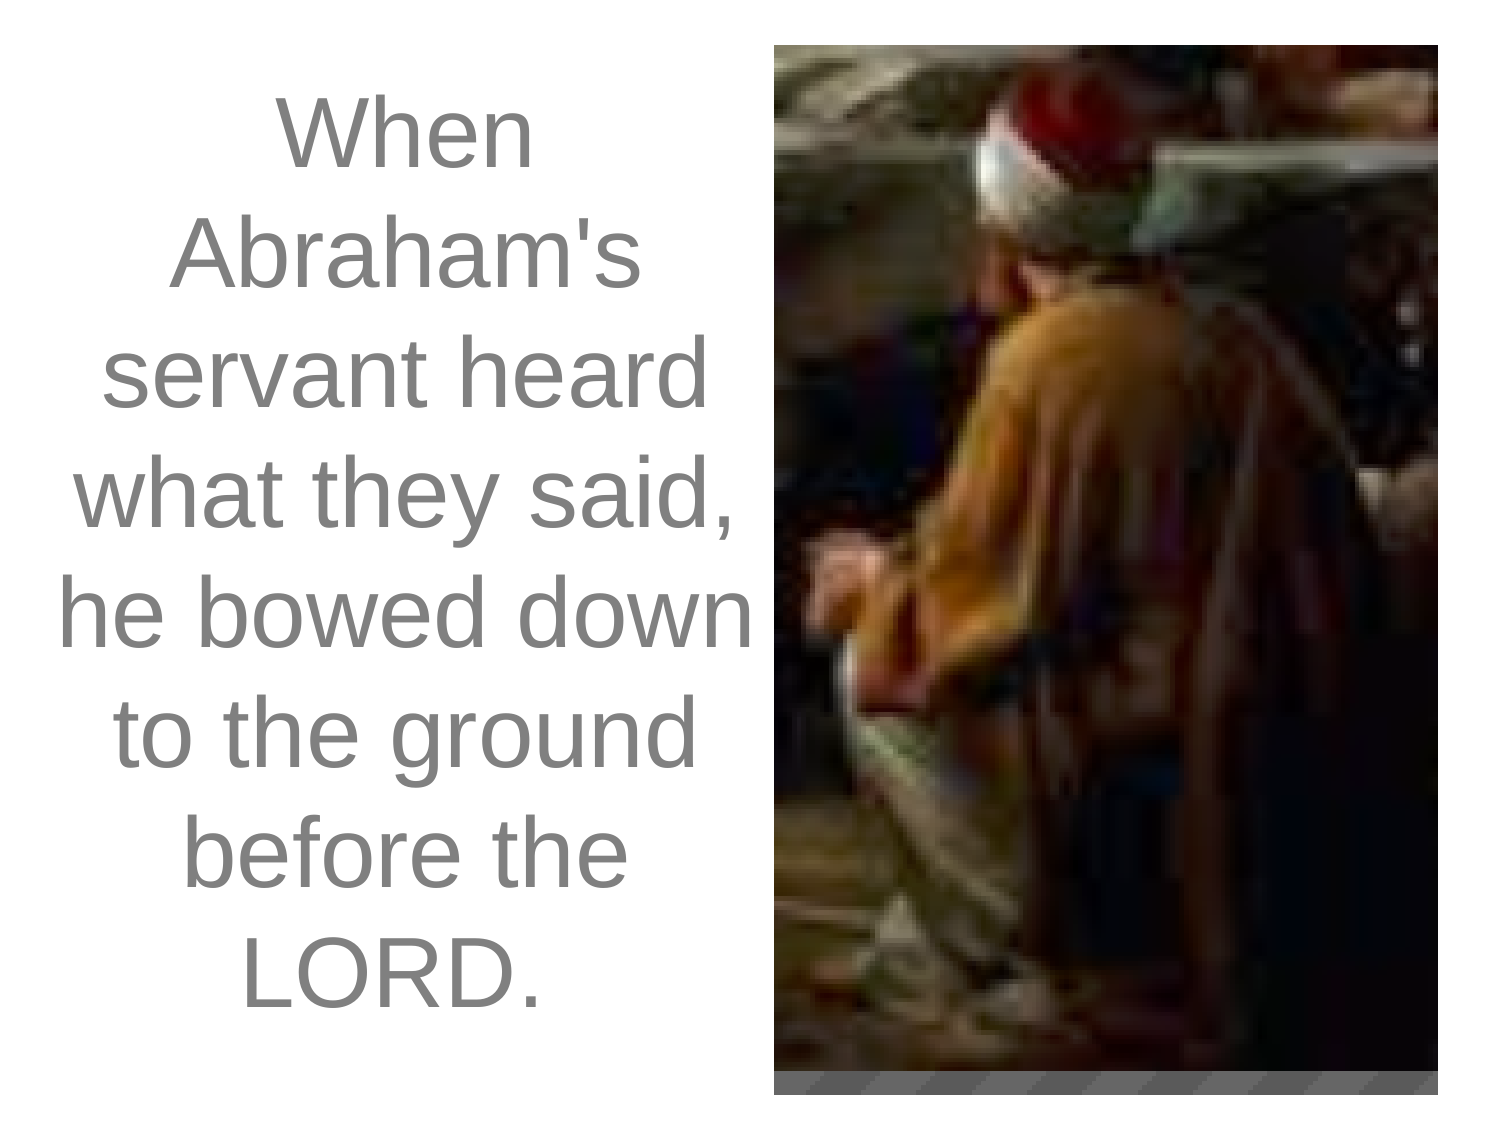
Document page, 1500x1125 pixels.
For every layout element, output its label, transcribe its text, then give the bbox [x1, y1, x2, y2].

title When Abraham's servant heard what they said, he bowed down to the ground before the LORD. [37, 45, 774, 1050]
picture [774, 44, 1438, 1095]
